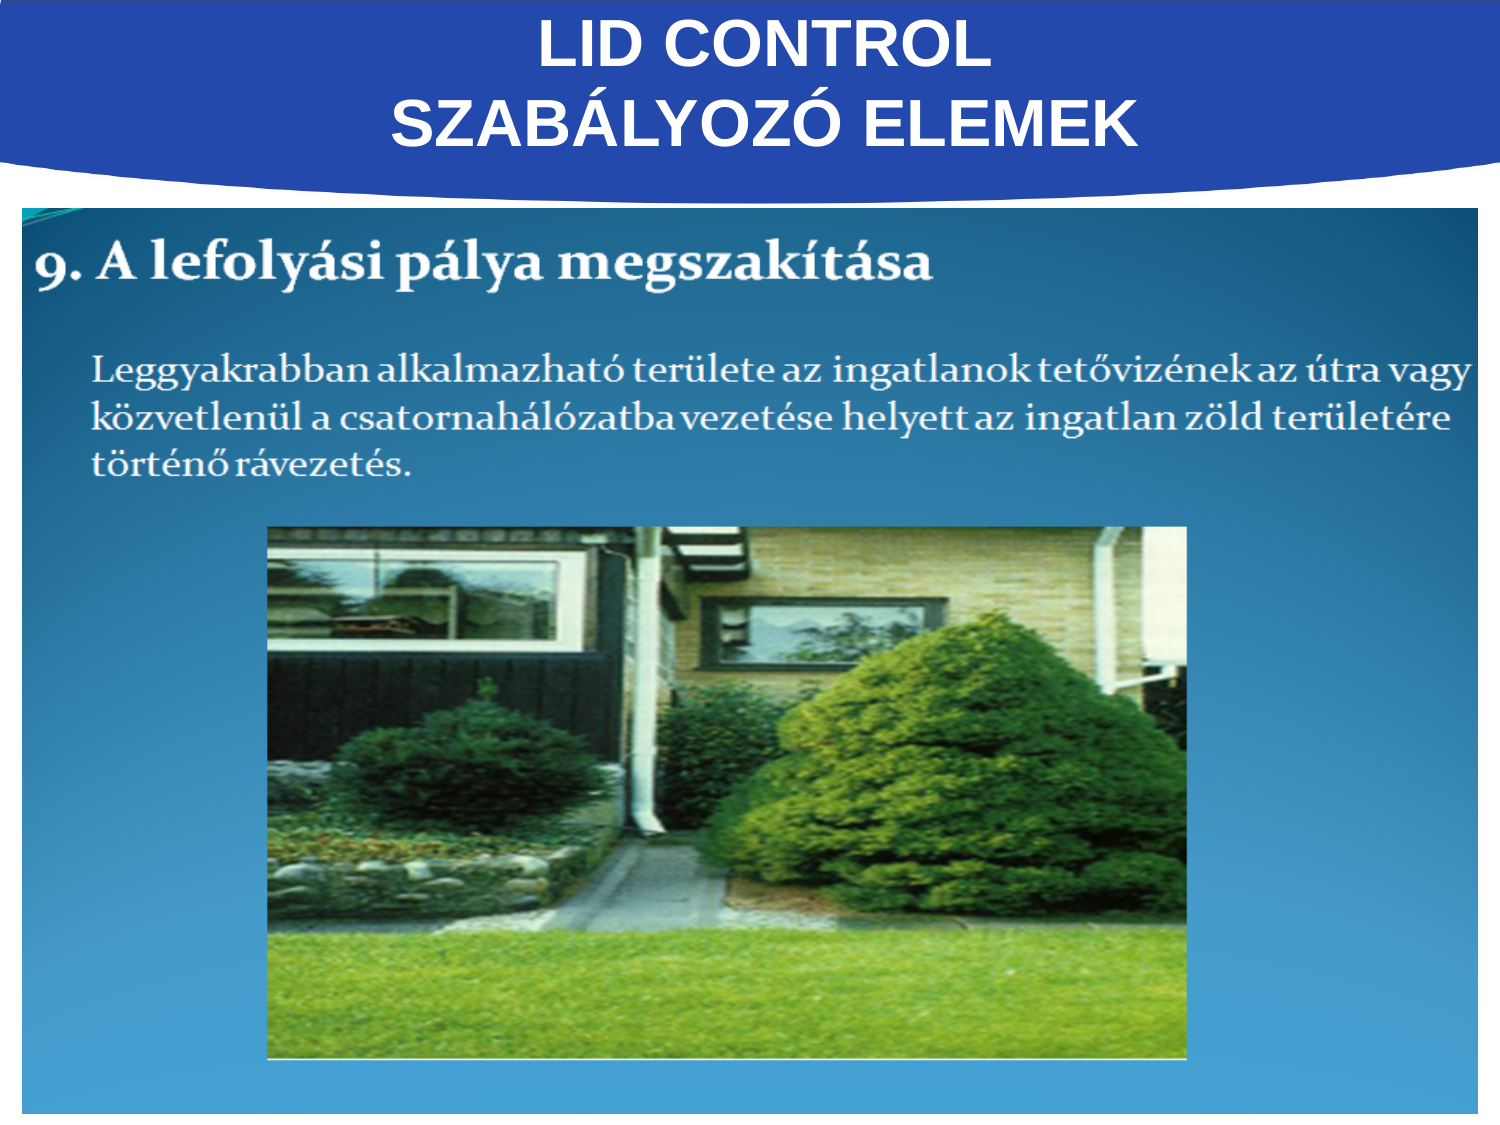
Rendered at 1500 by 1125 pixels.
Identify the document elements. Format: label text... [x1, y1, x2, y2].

text_box LID Control Szabályozó elemek [41, 19, 1490, 220]
picture [0, 0, 1500, 1125]
